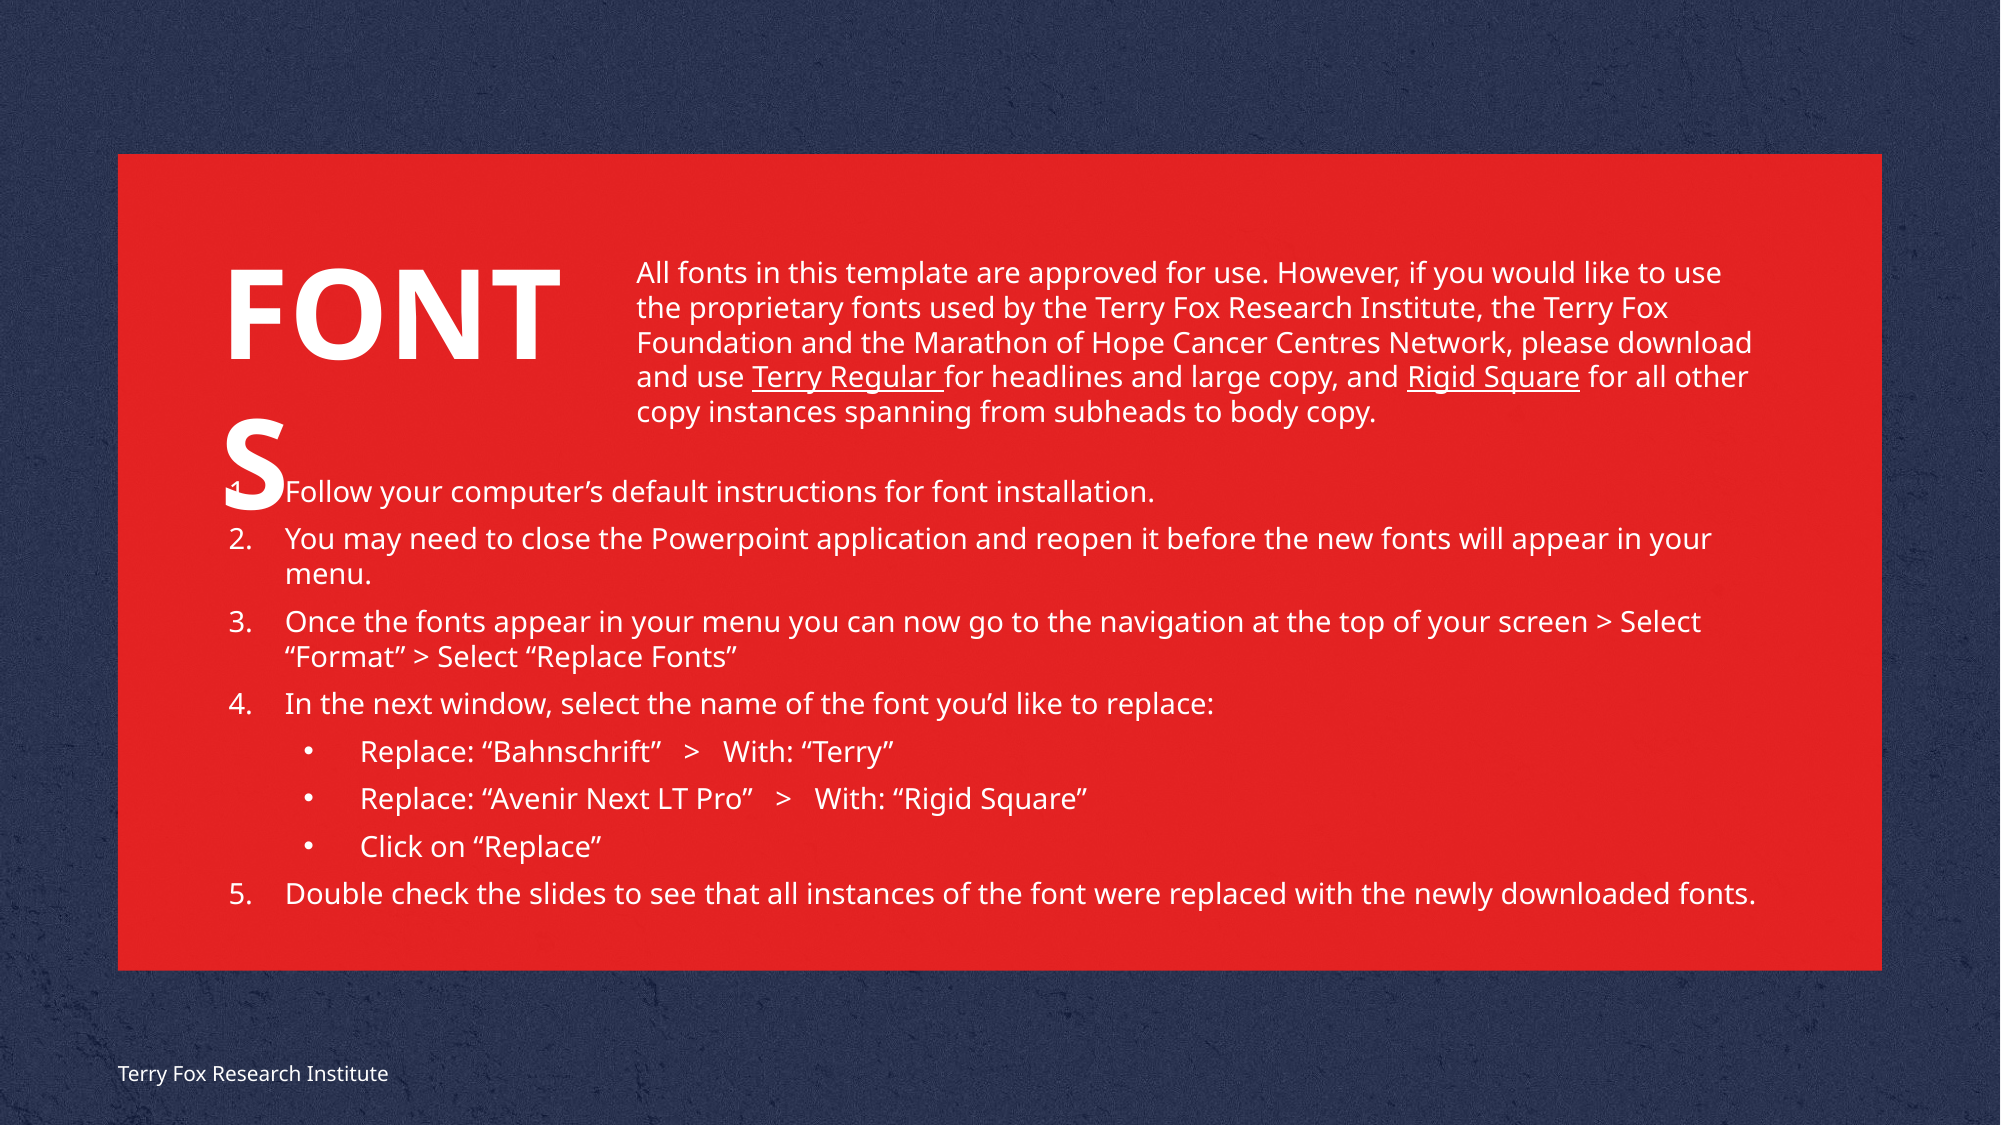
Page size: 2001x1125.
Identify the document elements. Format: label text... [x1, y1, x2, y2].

picture [0, 0, 2001, 1125]
slide_number Terry Fox Research Institute [102, 1042, 519, 1103]
